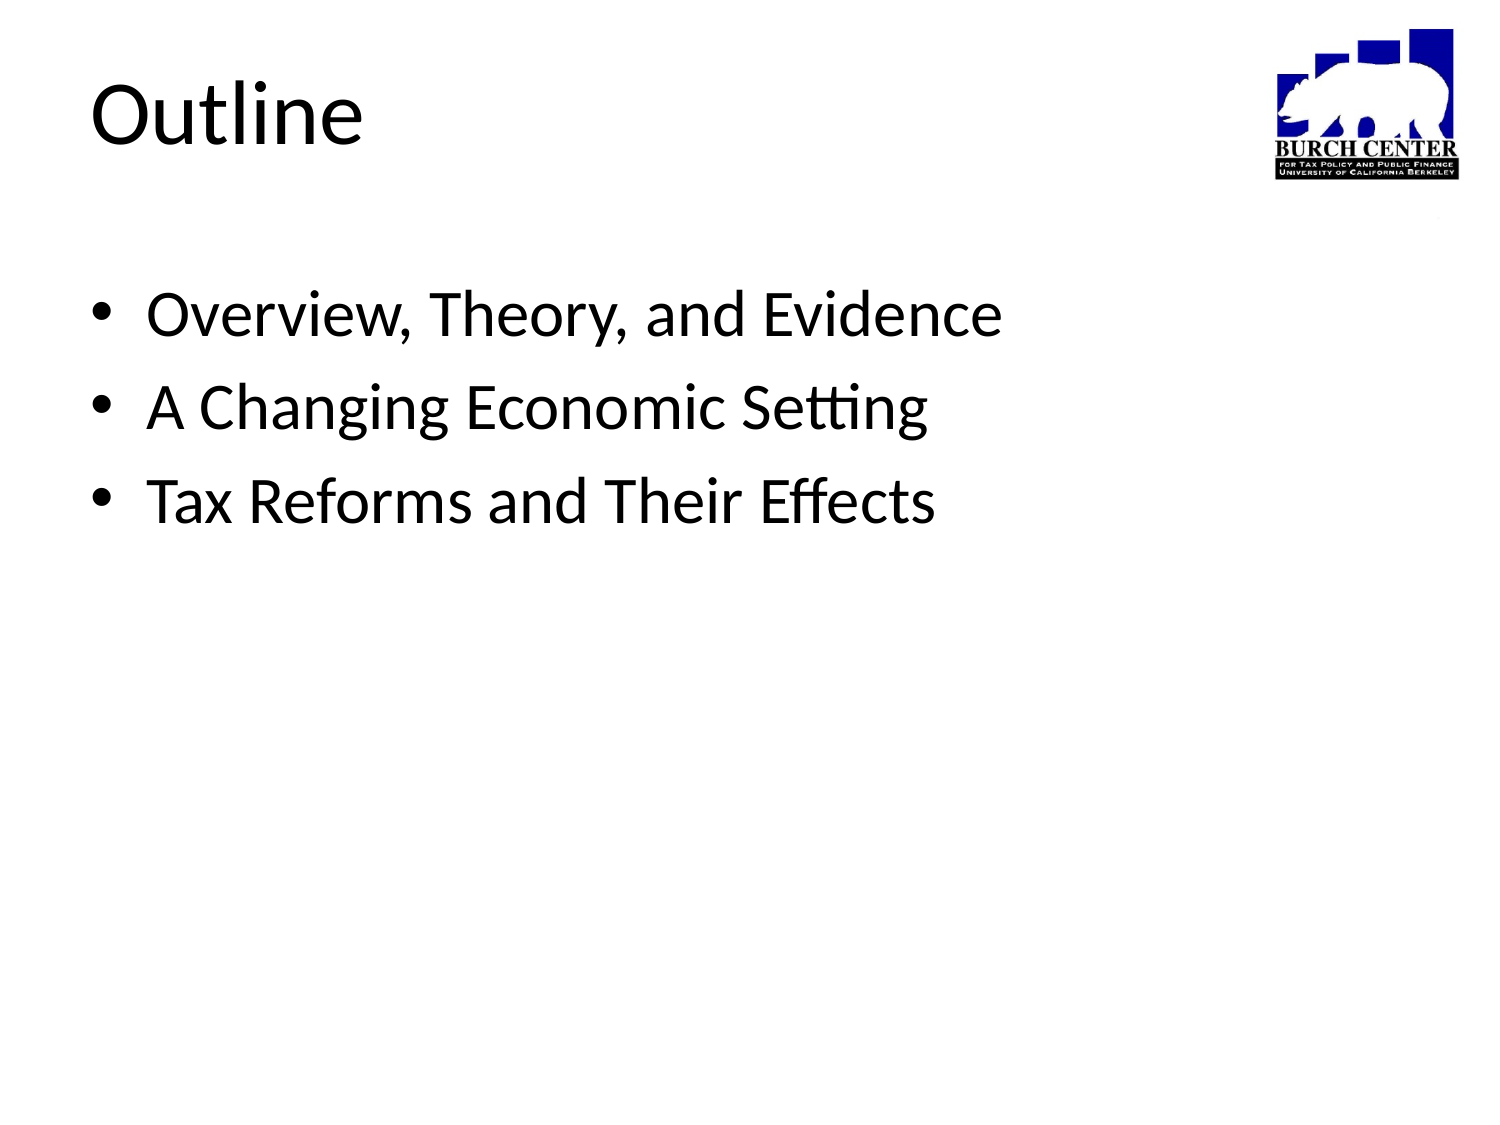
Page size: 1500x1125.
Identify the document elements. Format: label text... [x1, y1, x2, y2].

title Outline [75, 45, 1225, 233]
picture [1245, 0, 1500, 224]
list Overview, Theory, and Evidence A Changing Economic Setting Tax Reforms and Their Effects [75, 262, 1425, 1005]
